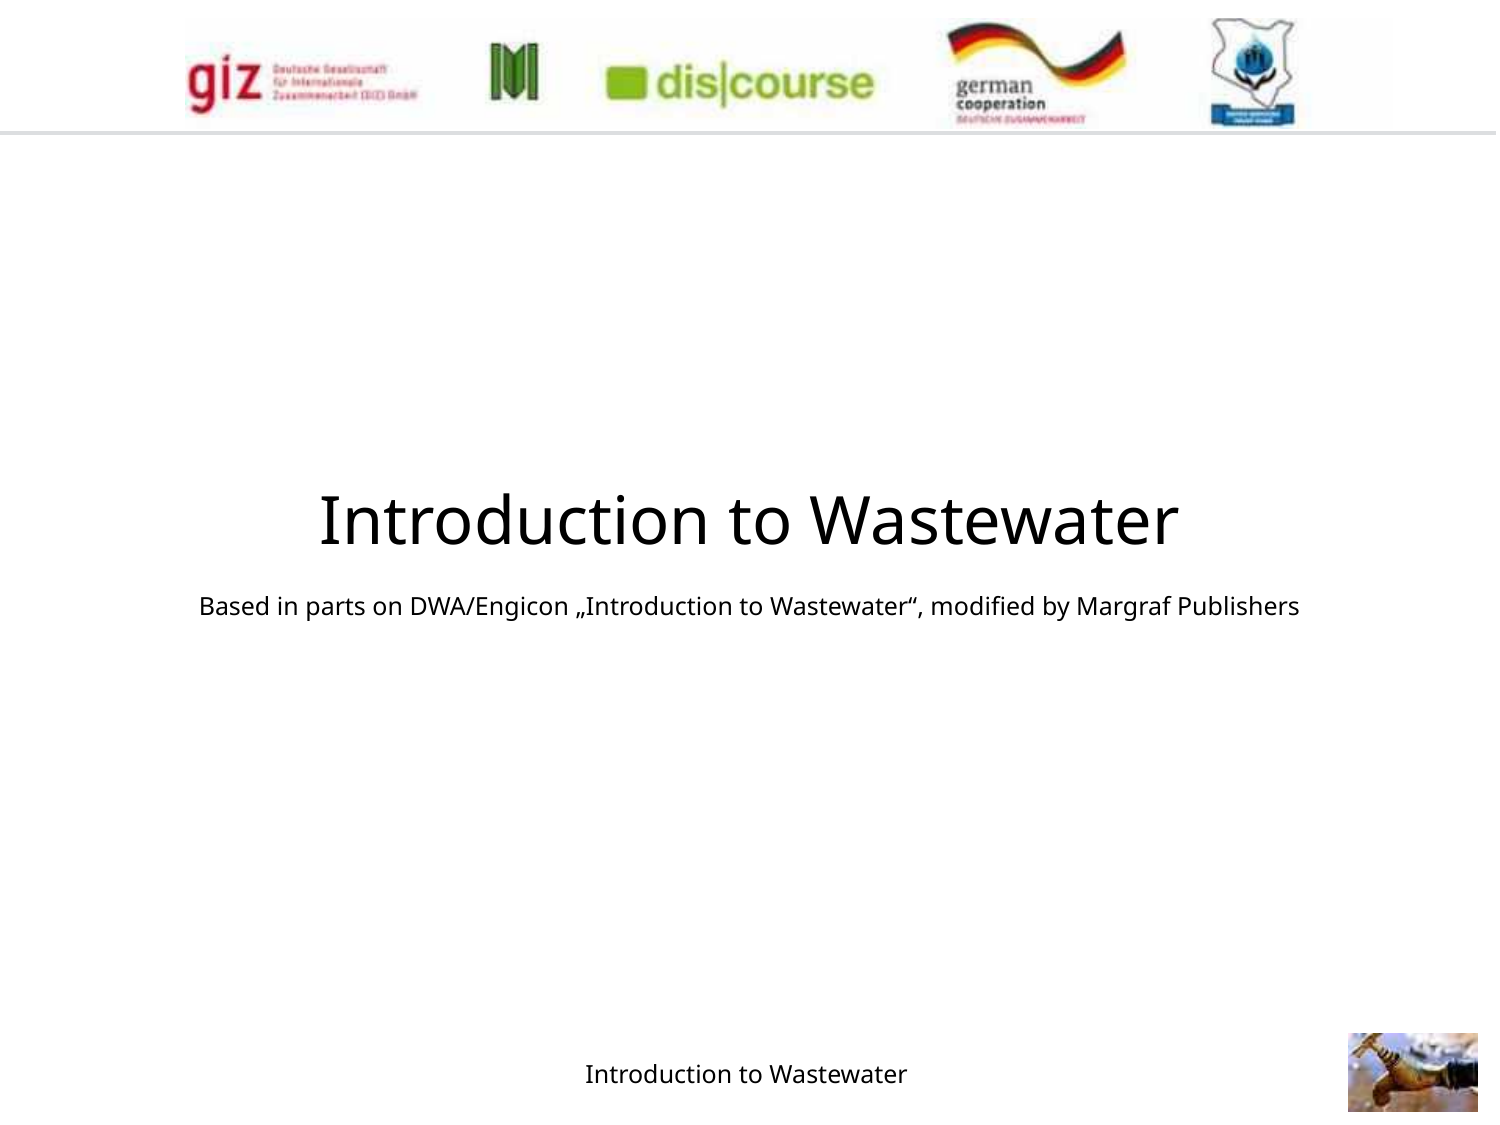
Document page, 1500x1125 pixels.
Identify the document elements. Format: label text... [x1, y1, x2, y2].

title Introduction to Wastewater [112, 470, 1388, 581]
text_box Based in parts on DWA/Engicon „Introduction to Wastewater“, modified by Margraf Publishers [184, 582, 1317, 673]
picture [1348, 1033, 1478, 1112]
picture [185, 18, 1393, 129]
